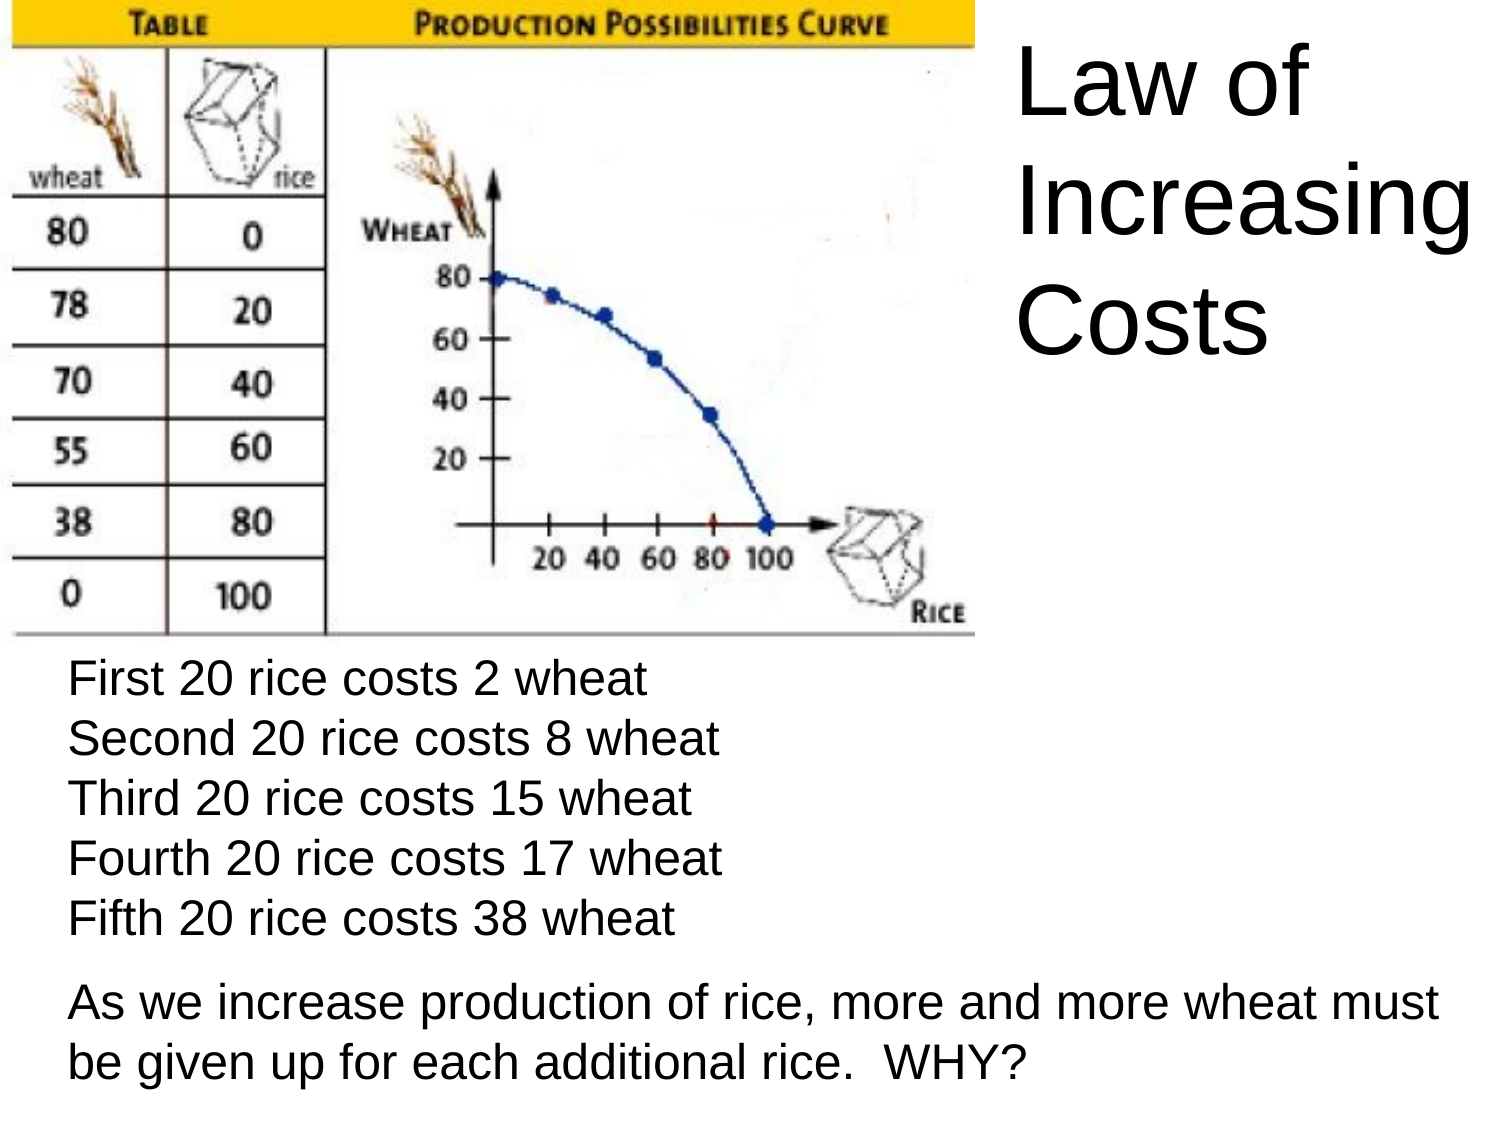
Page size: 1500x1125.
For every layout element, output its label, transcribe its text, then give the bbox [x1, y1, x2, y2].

text_box Law of Increasing Costs [999, 7, 1500, 383]
picture [0, 0, 976, 646]
text_box First 20 rice costs 2 wheat Second 20 rice costs 8 wheat Third 20 rice costs 15 wheat Fourth 20 rice costs 17 wheat Fifth 20 rice costs 38 wheat As we increase production of rice, more and more wheat must be given up for each additional rice. WHY? [52, 637, 1500, 1098]
